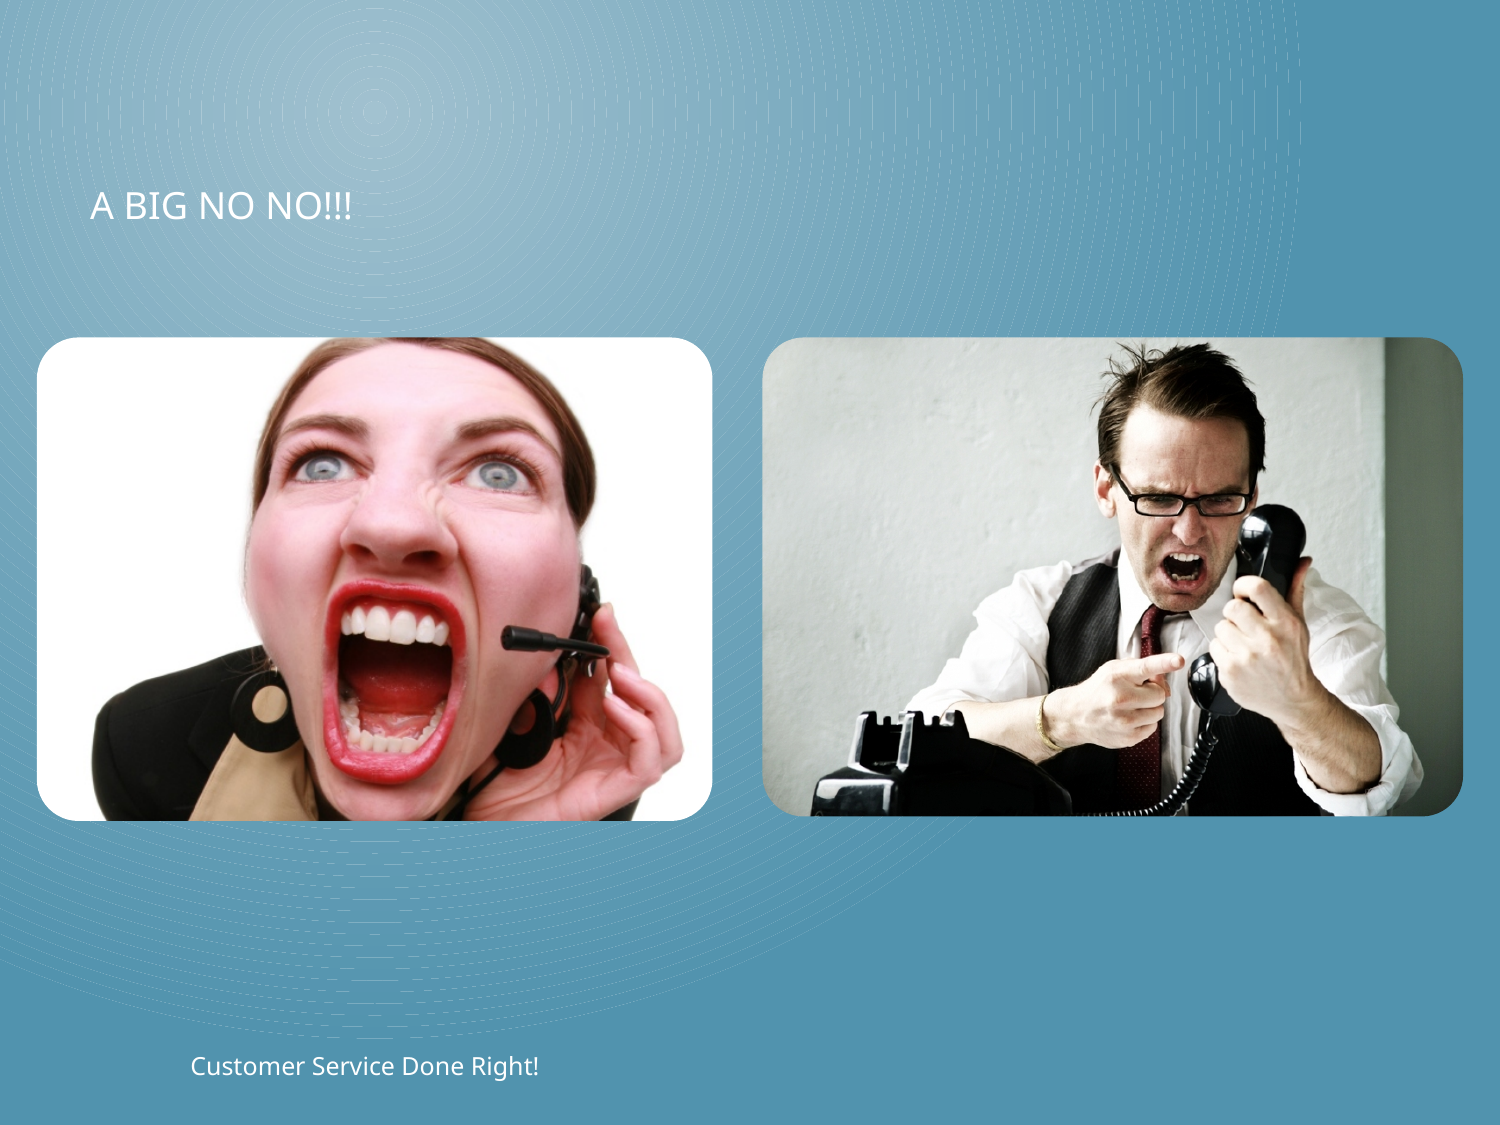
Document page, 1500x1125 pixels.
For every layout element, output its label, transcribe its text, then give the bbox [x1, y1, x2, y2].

picture [36, 337, 713, 822]
footer Customer Service Done Right! [175, 1042, 1013, 1103]
title A BIG NO NO!!! [75, 174, 588, 297]
picture [762, 337, 1464, 817]
